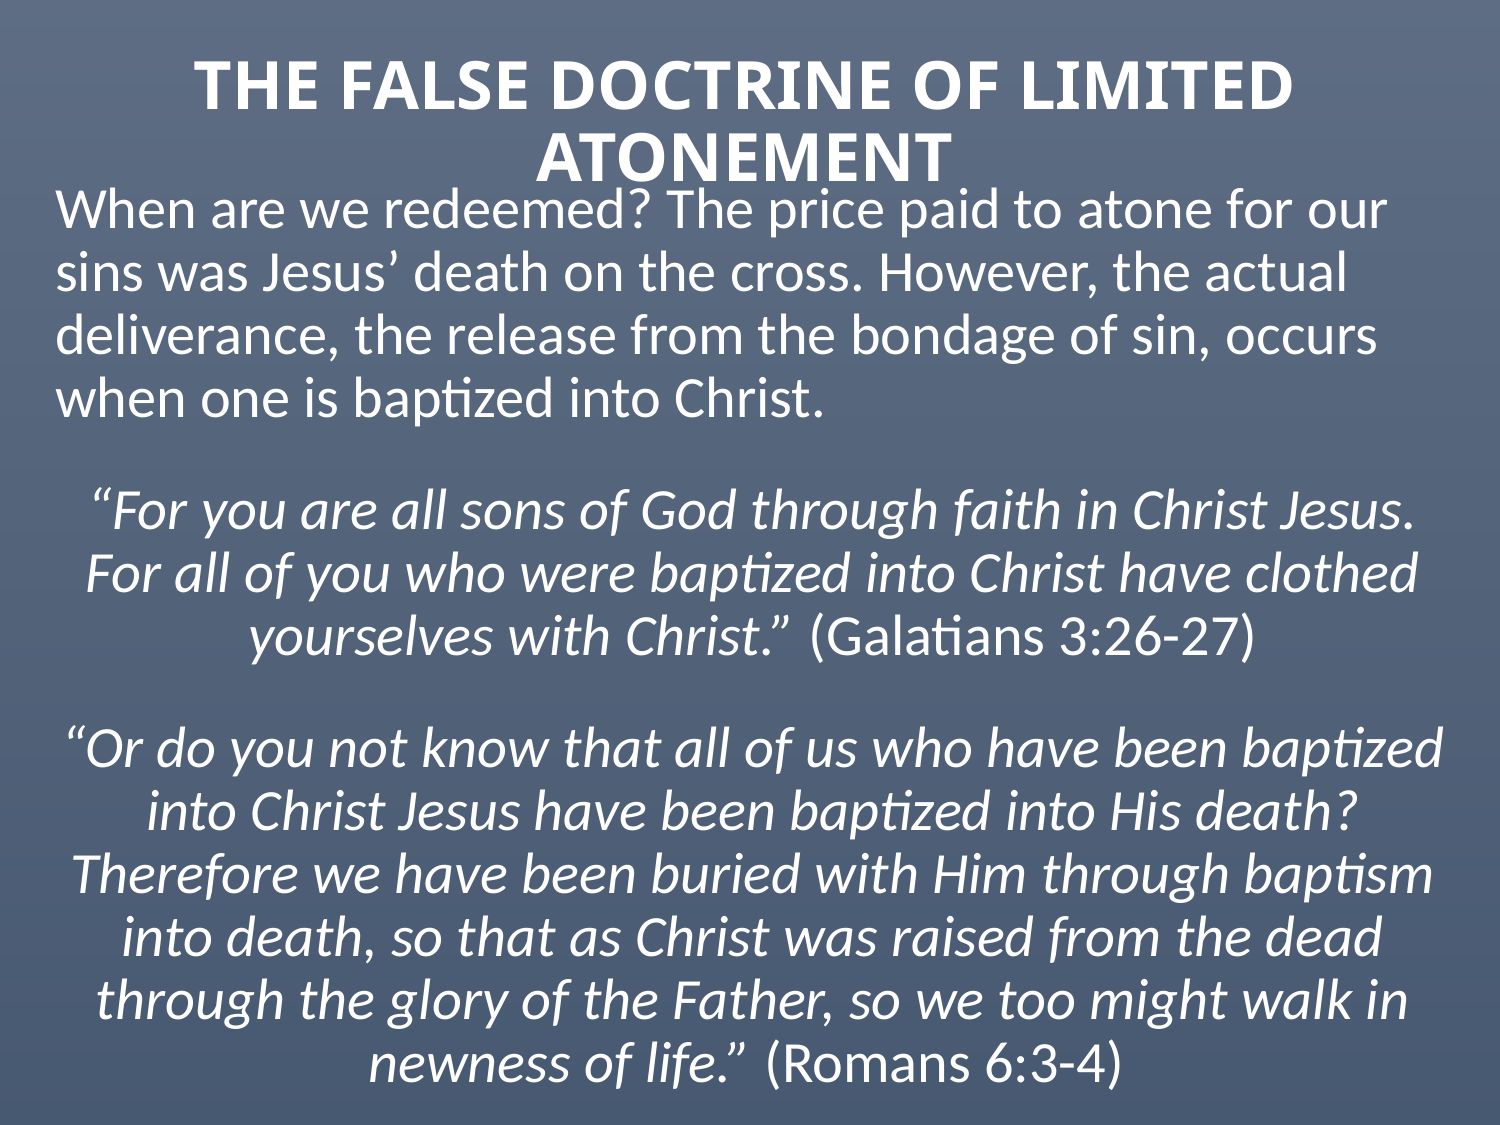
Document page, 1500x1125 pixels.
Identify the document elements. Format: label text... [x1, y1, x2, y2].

list When are we redeemed? The price paid to atone for our sins was Jesus’ death on the cross. However, the actual deliverance, the release from the bondage of sin, occurs when one is baptized into Christ. “For you are all sons of God through faith in Christ Jesus. For all of you who were baptized into Christ have clothed yourselves with Christ.” (Galatians 3:26-27) “Or do you not know that all of us who have been baptized into Christ Jesus have been baptized into His death? Therefore we have been buried with Him through baptism into death, so that as Christ was raised from the dead through the glory of the Father, so we too might walk in newness of life.” (Romans 6:3-4) [40, 170, 1466, 1103]
title THE FALSE DOCTRINE OF LIMITED ATONEMENT [16, 22, 1475, 226]
